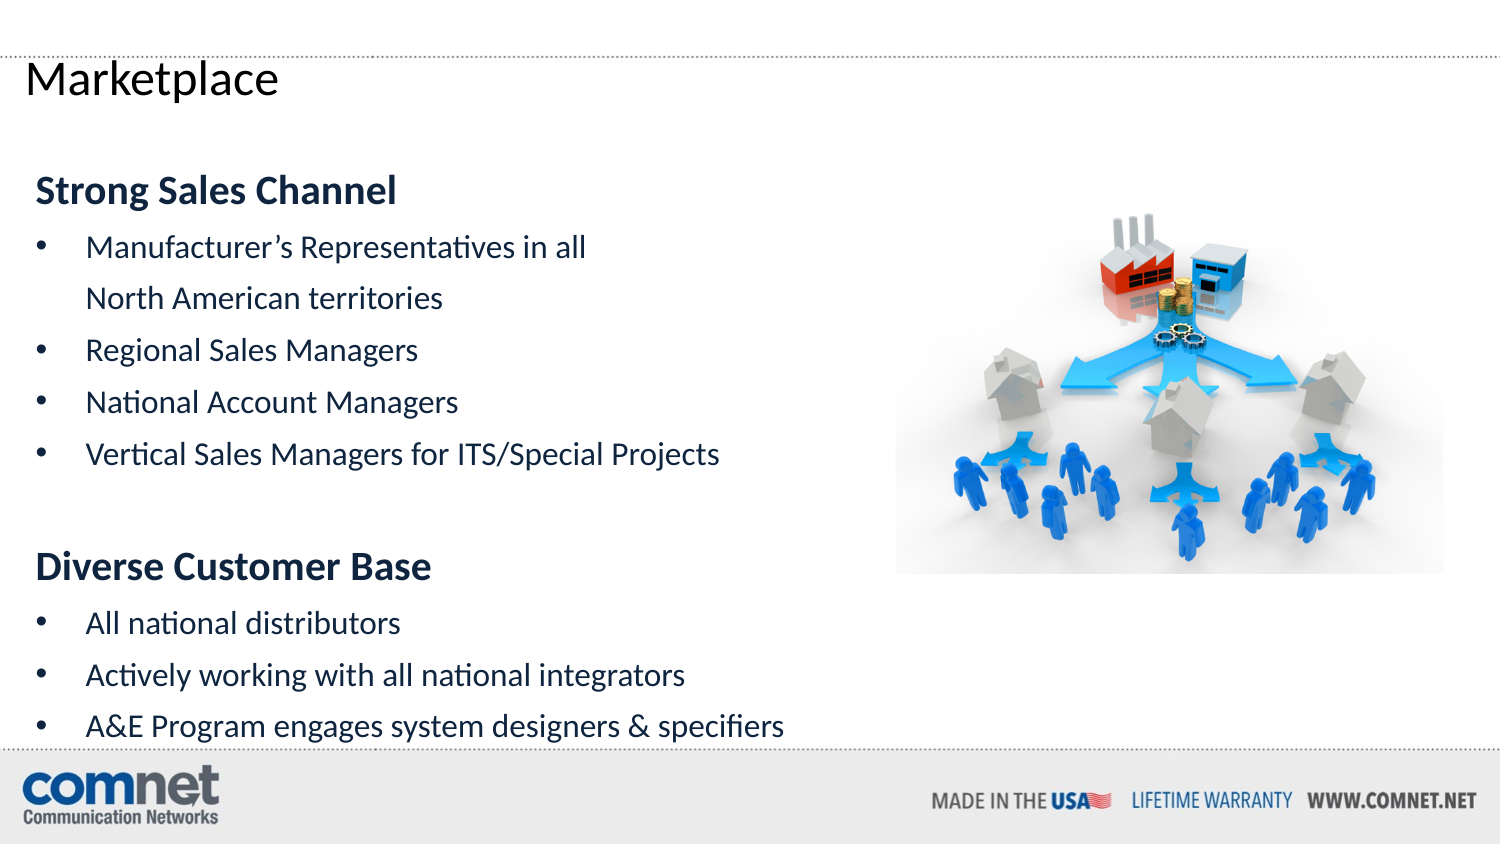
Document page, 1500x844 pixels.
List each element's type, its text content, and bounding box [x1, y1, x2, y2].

picture [0, 0, 1500, 844]
text_box Marketplace [24, 45, 1425, 127]
text_box Strong Sales Channel Manufacturer’s Representatives in all North American territories Regional Sales Managers National Account Managers Vertical Sales Managers for ITS/Special Projects Diverse Customer Base All national distributors Actively working with all national integrators A&E Program engages system designers & specifiers [28, 140, 875, 752]
